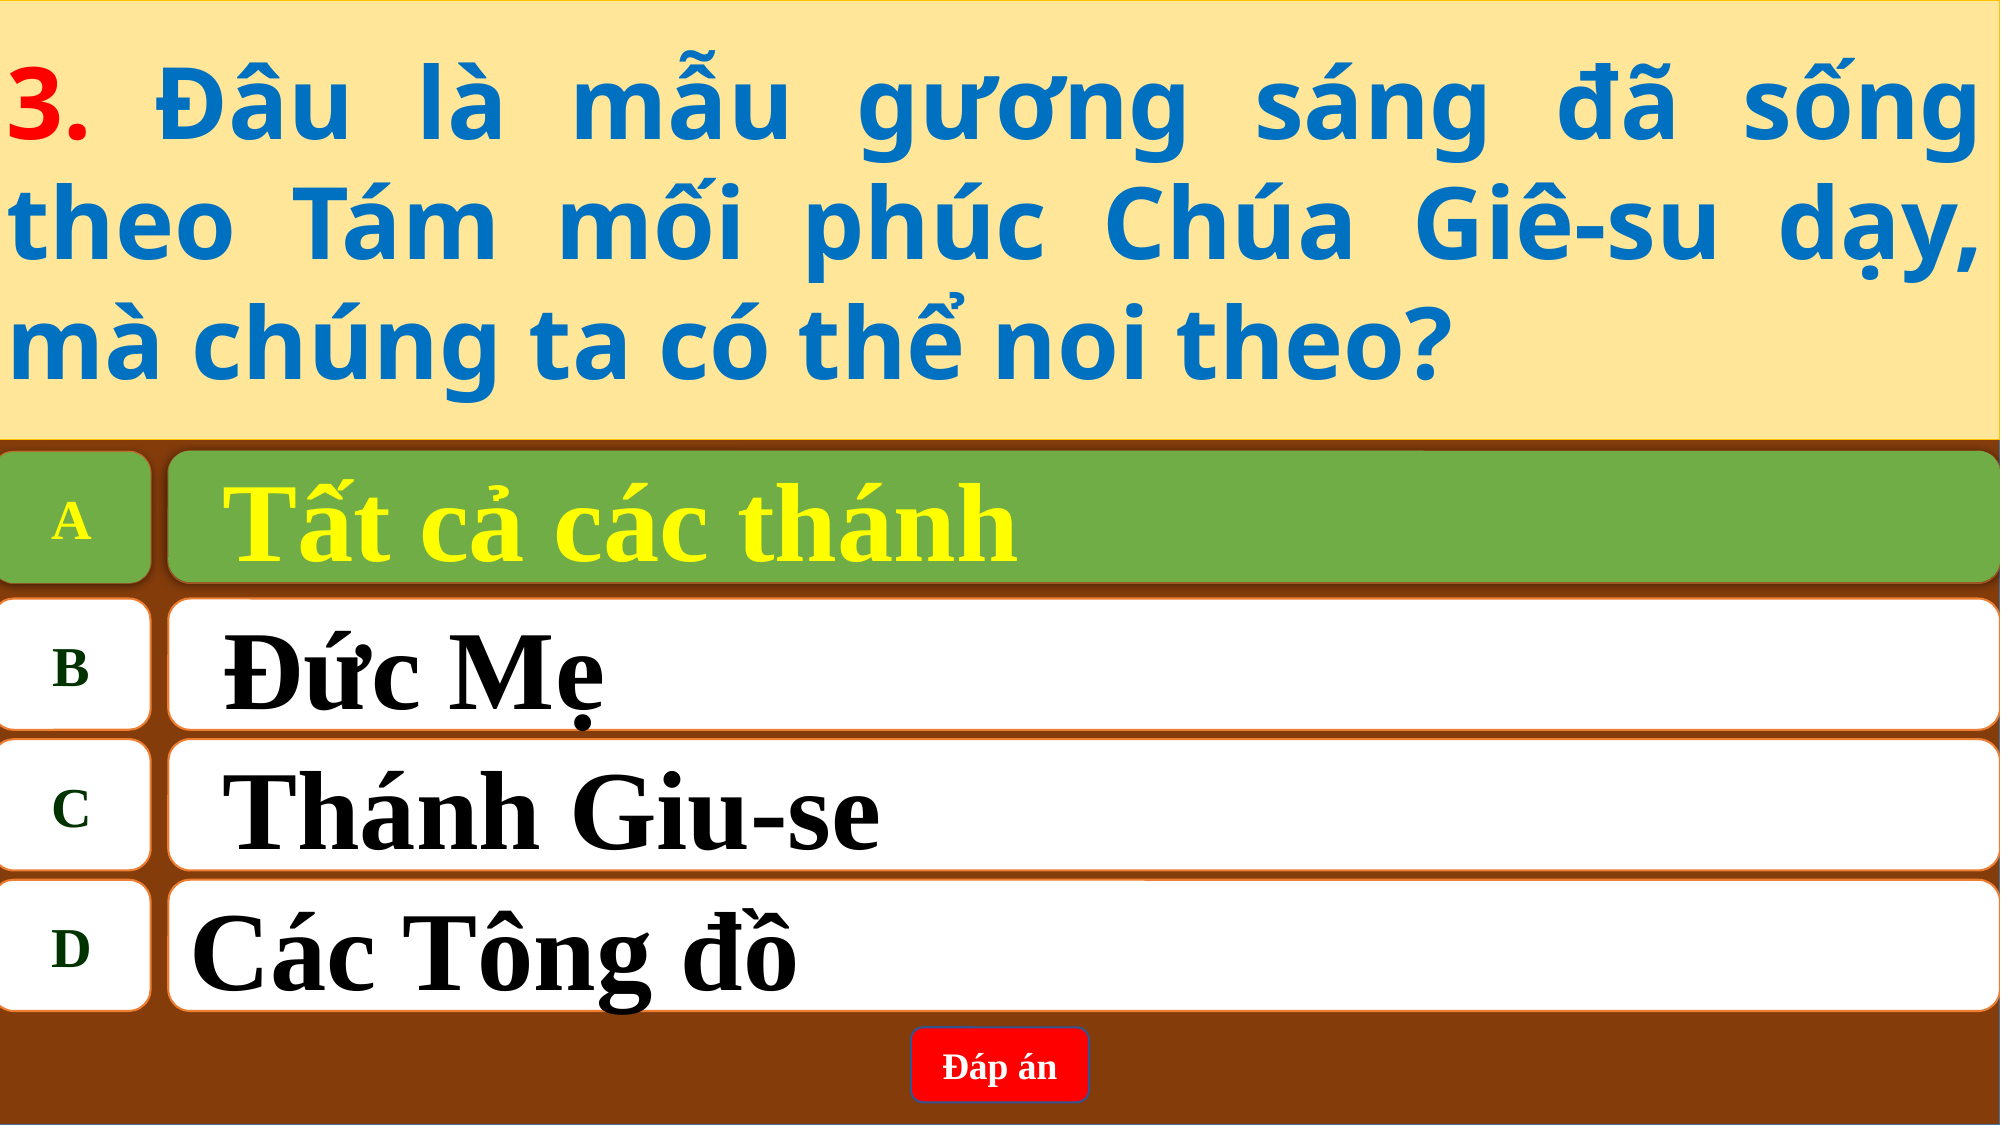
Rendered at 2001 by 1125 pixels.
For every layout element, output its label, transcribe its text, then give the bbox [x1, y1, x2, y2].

text_box [0, 584, 2000, 598]
text_box [0, 440, 2000, 450]
text_box Đáp án [909, 1026, 1091, 1104]
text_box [0, 450, 2000, 584]
text_box [0, 1011, 2000, 1125]
text_box [0, 730, 2000, 739]
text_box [0, 879, 2000, 1011]
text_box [0, 598, 2000, 730]
text_box [0, 871, 2000, 879]
text_box 3. Đâu là mẫu gương sáng đã sống theo Tám mối phúc Chúa Giê-su dạy, mà chúng ta có thể noi theo? [0, 0, 2000, 440]
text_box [0, 739, 2000, 871]
